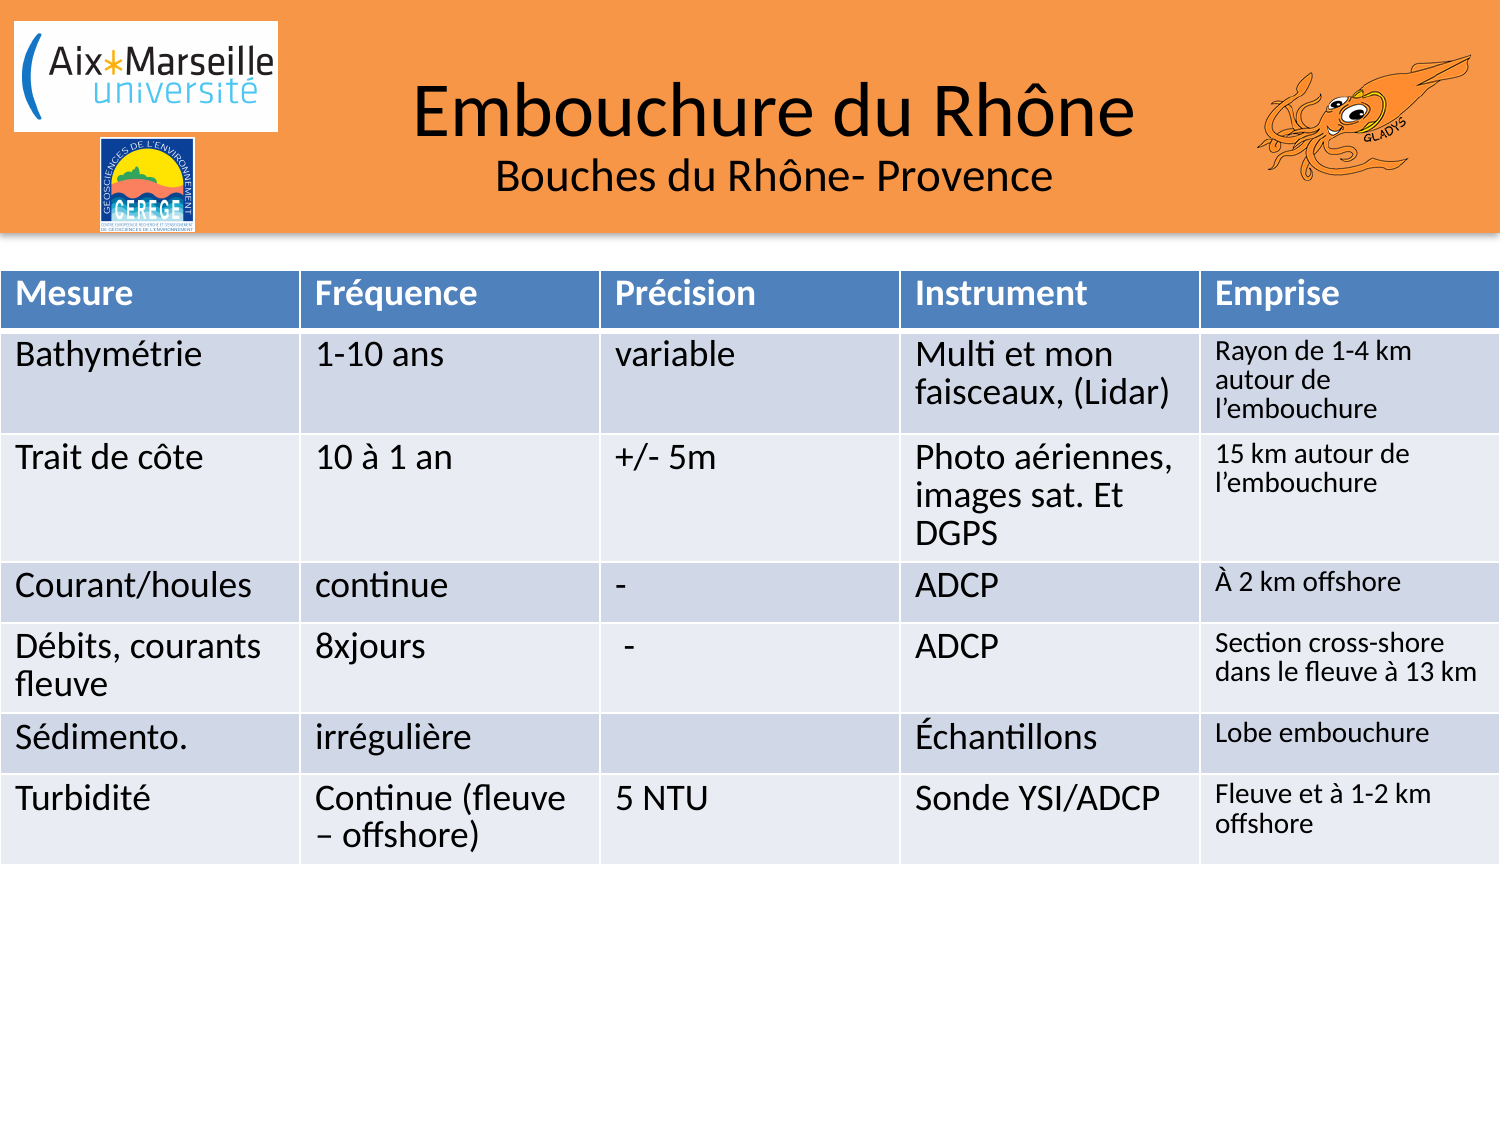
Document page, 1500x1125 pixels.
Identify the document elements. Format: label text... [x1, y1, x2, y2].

table_header Précision [601, 271, 899, 328]
picture [100, 136, 195, 232]
text_box Embouchure du Rhône Bouches du Rhône- Provence [99, 70, 1450, 258]
table_cell Lobe embouchure [1201, 714, 1499, 773]
table_cell Trait de côte [1, 435, 299, 561]
table_cell À 2 km offshore [1201, 563, 1499, 622]
table_cell [601, 714, 899, 773]
table_cell Section cross-shore dans le fleuve à 13 km [1201, 624, 1499, 712]
table_cell Fleuve et à 1-2 km offshore [1201, 775, 1499, 864]
table_cell Photo aériennes, images sat. Et DGPS [901, 435, 1199, 561]
table_cell irrégulière [301, 714, 599, 773]
table_cell Rayon de 1-4 km autour de l’embouchure [1201, 334, 1499, 433]
table_cell 1-10 ans [301, 334, 599, 433]
table_header Instrument [901, 271, 1199, 328]
table_cell - [601, 563, 899, 622]
table_cell variable [601, 334, 899, 433]
table_cell 5 NTU [601, 775, 899, 864]
picture [14, 21, 278, 133]
table_cell Multi et mon faisceaux, (Lidar) [901, 334, 1199, 433]
table_cell Bathymétrie [1, 334, 299, 433]
picture [1257, 54, 1471, 181]
table_cell 15 km autour de l’embouchure [1201, 435, 1499, 561]
table_cell Turbidité [1, 775, 299, 864]
table_cell 10 à 1 an [301, 435, 599, 561]
table_header Mesure [1, 271, 299, 328]
table_cell - [601, 624, 899, 712]
table_cell Sédimento. [1, 714, 299, 773]
table_cell +/- 5m [601, 435, 899, 561]
table_cell Sonde YSI/ADCP [901, 775, 1199, 864]
table_cell Débits, courants fleuve [1, 624, 299, 712]
table_header Fréquence [301, 271, 599, 328]
table_cell ADCP [901, 624, 1199, 712]
table_cell ADCP [901, 563, 1199, 622]
table_cell 8xjours [301, 624, 599, 712]
table_header Emprise [1201, 271, 1499, 328]
table_cell Courant/houles [1, 563, 299, 622]
table_cell Continue (fleuve – offshore) [301, 775, 599, 864]
table_cell continue [301, 563, 599, 622]
table_cell Échantillons [901, 714, 1199, 773]
text_box [0, 0, 1500, 233]
